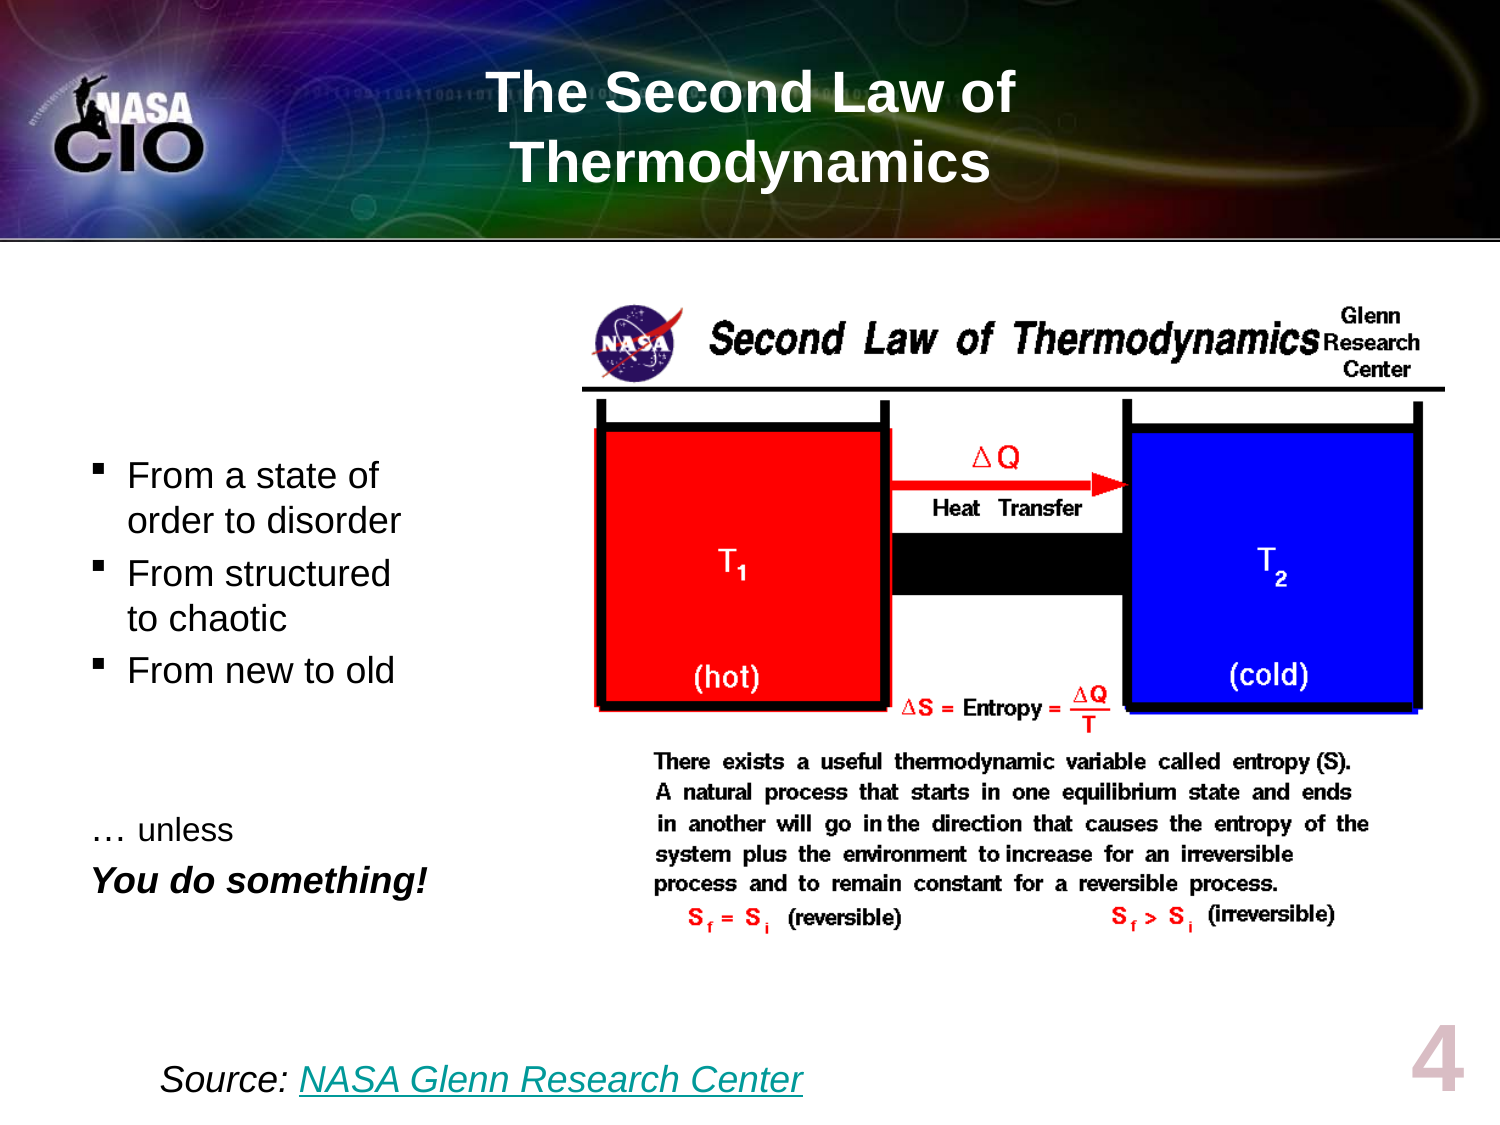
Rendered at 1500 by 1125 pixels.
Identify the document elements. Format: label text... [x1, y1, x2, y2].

picture [0, 0, 1500, 242]
picture [581, 297, 1446, 946]
list From a state of order to disorder From structured to chaotic From new to old … unless You do something! [74, 443, 446, 727]
slide_number 3 [1166, 988, 1480, 1125]
text_box Source: NASA Glenn Research Center [144, 1047, 818, 1108]
title The Second Law of Thermodynamics [226, 41, 1275, 208]
